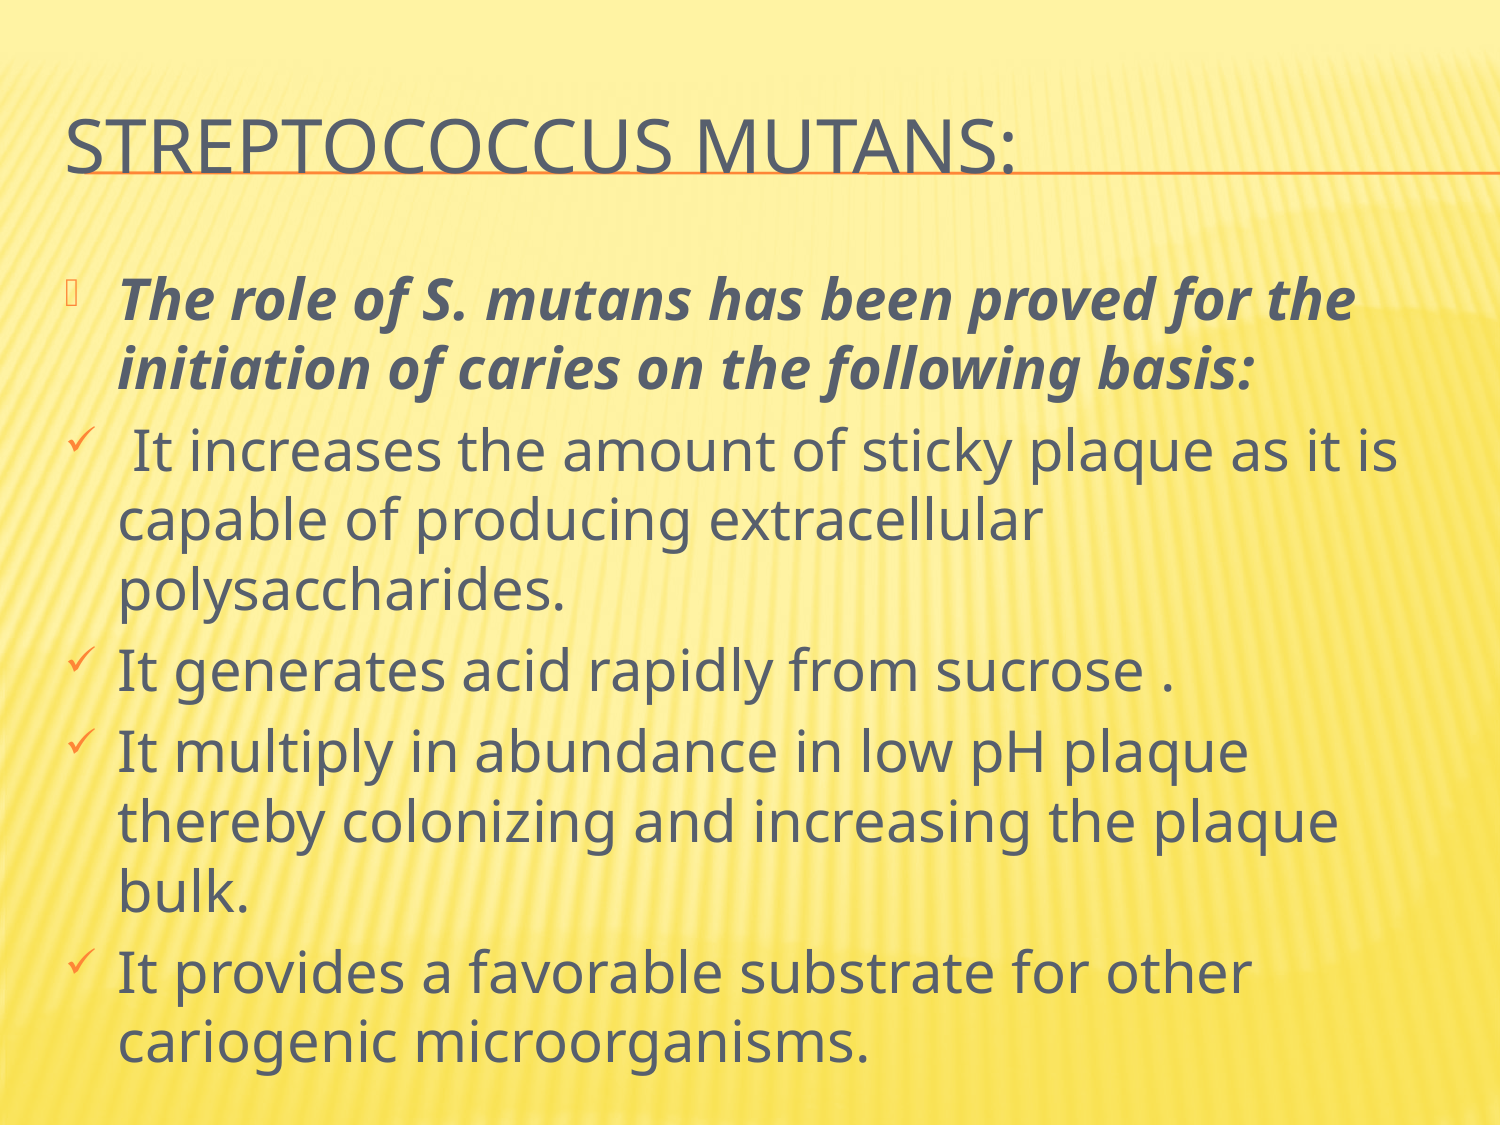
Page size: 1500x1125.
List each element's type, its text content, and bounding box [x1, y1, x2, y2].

title Streptococcus mutans: [50, 75, 1475, 213]
list The role of S. mutans has been proved for the initiation of caries on the following basis: It increases the amount of sticky plaque as it is capable of producing extracellular polysaccharides. It generates acid rapidly from sucrose . It multiply in abundance in low pH plaque thereby colonizing and increasing the plaque bulk. It provides a favorable substrate for other cariogenic microorganisms. [50, 254, 1475, 1088]
